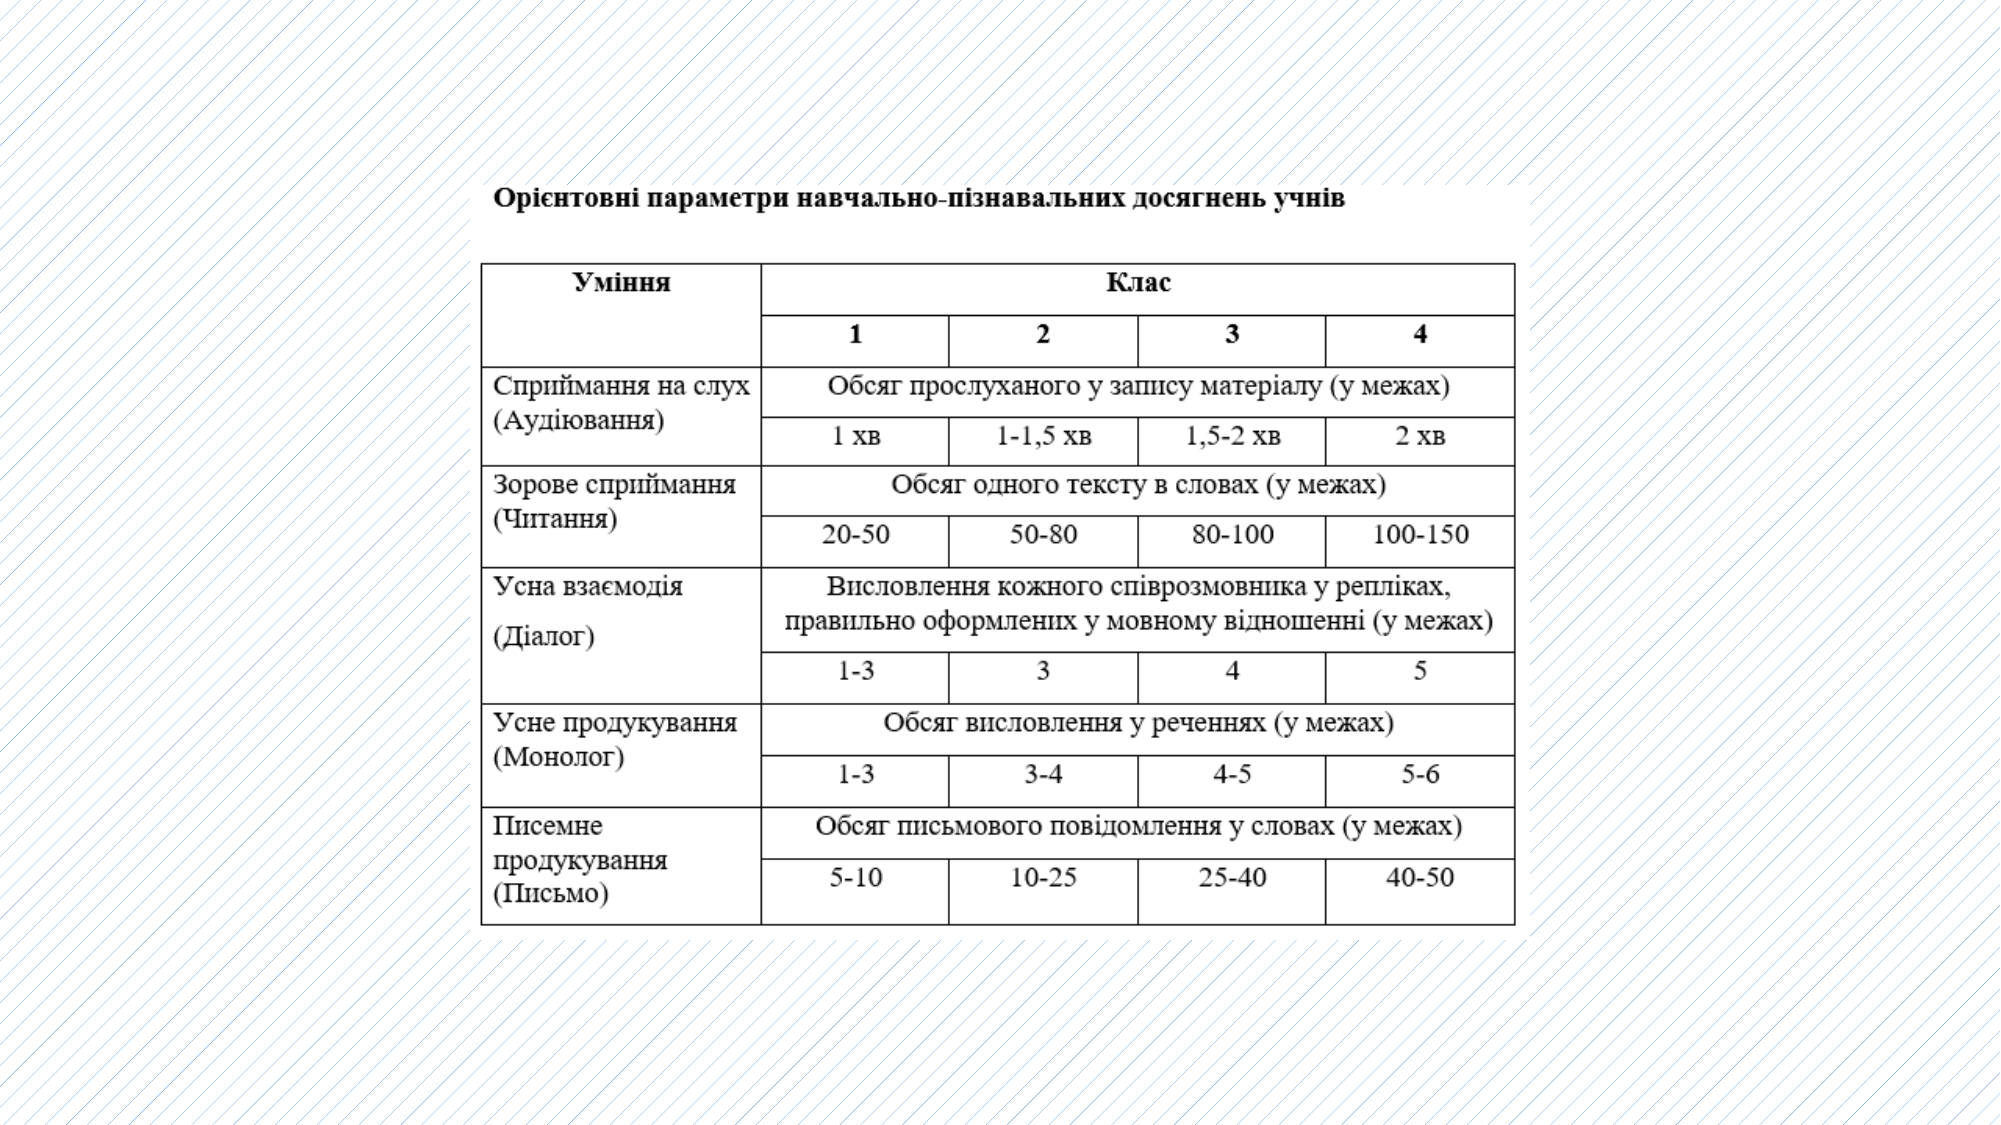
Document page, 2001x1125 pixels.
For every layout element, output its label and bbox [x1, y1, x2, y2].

picture [470, 185, 1530, 940]
